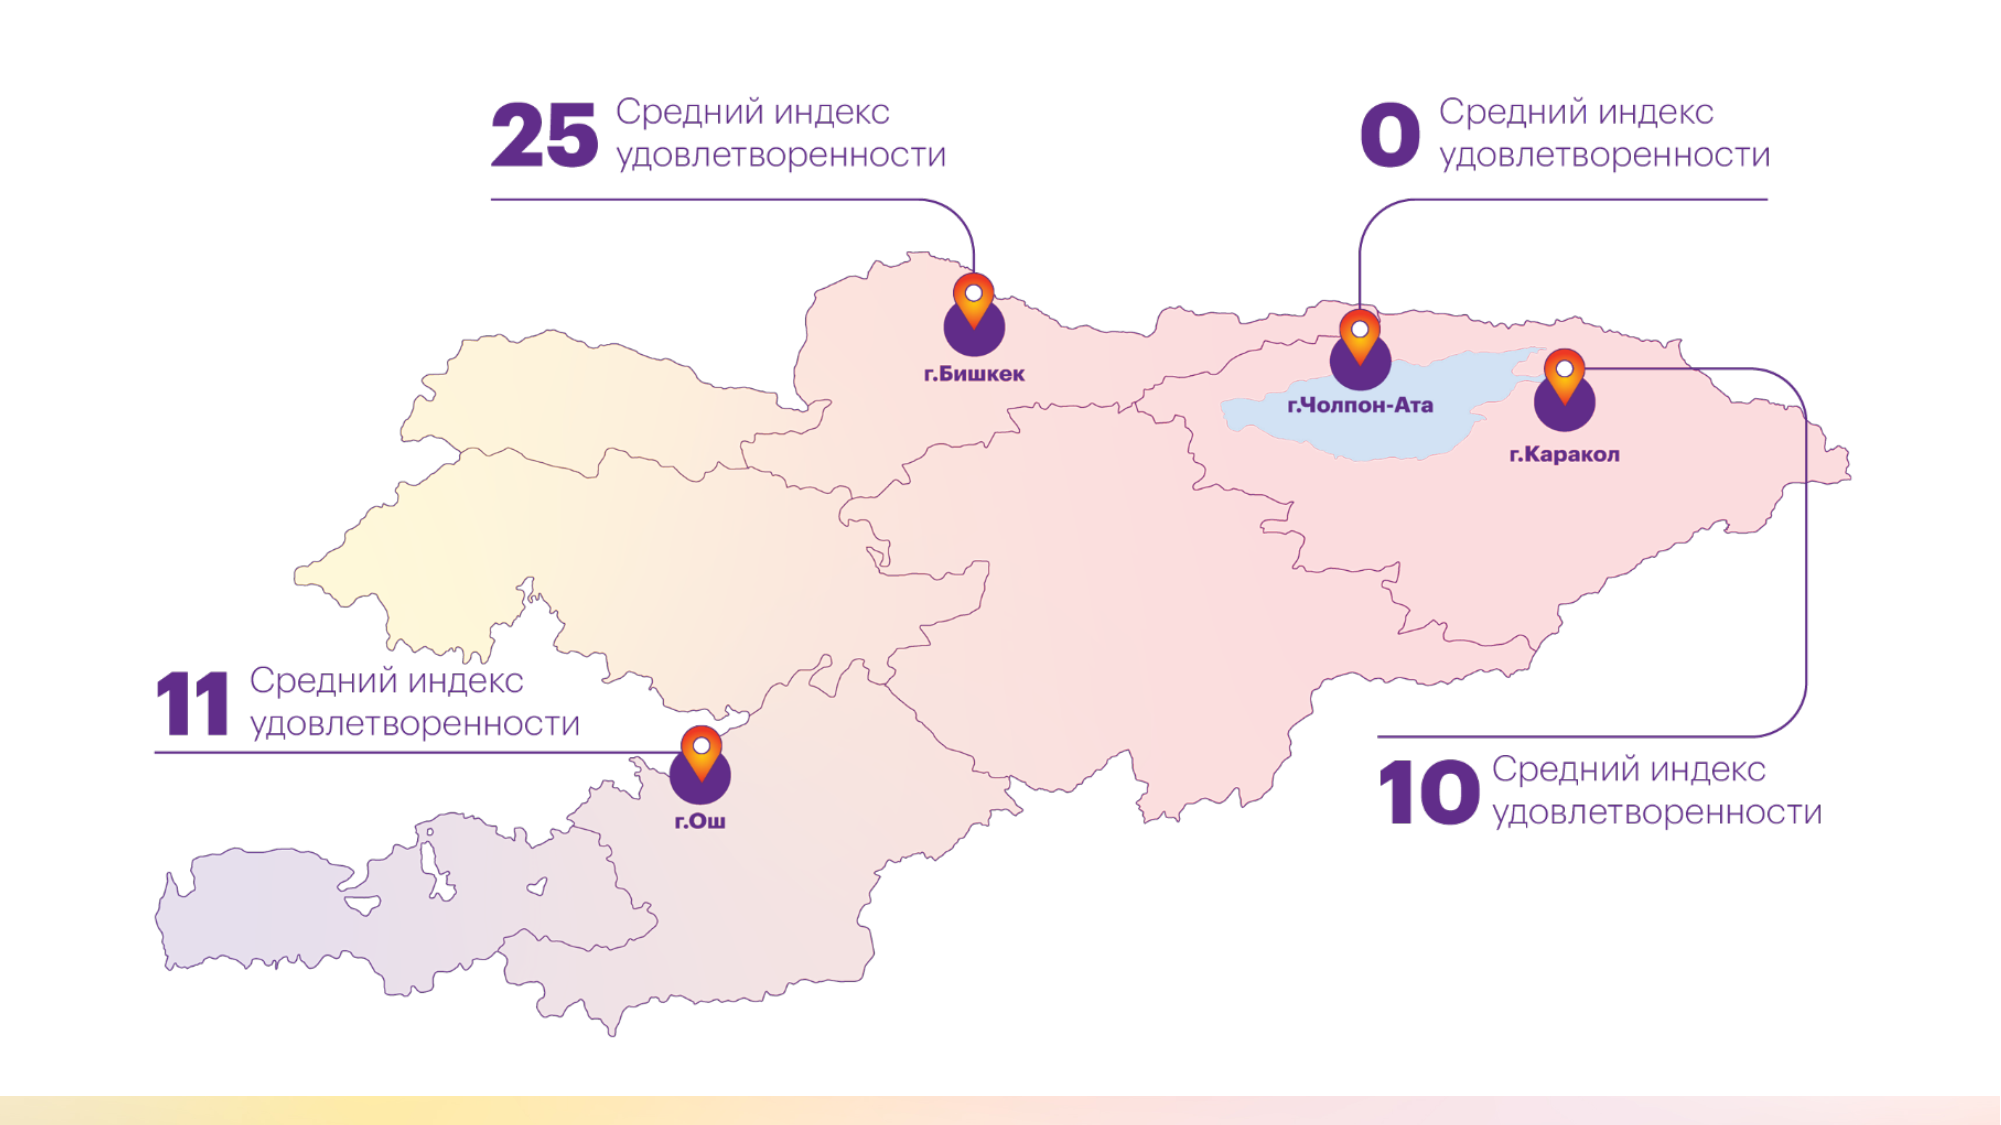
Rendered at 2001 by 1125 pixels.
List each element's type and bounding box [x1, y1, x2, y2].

picture [0, 1095, 2000, 1125]
picture [38, 66, 1966, 1081]
